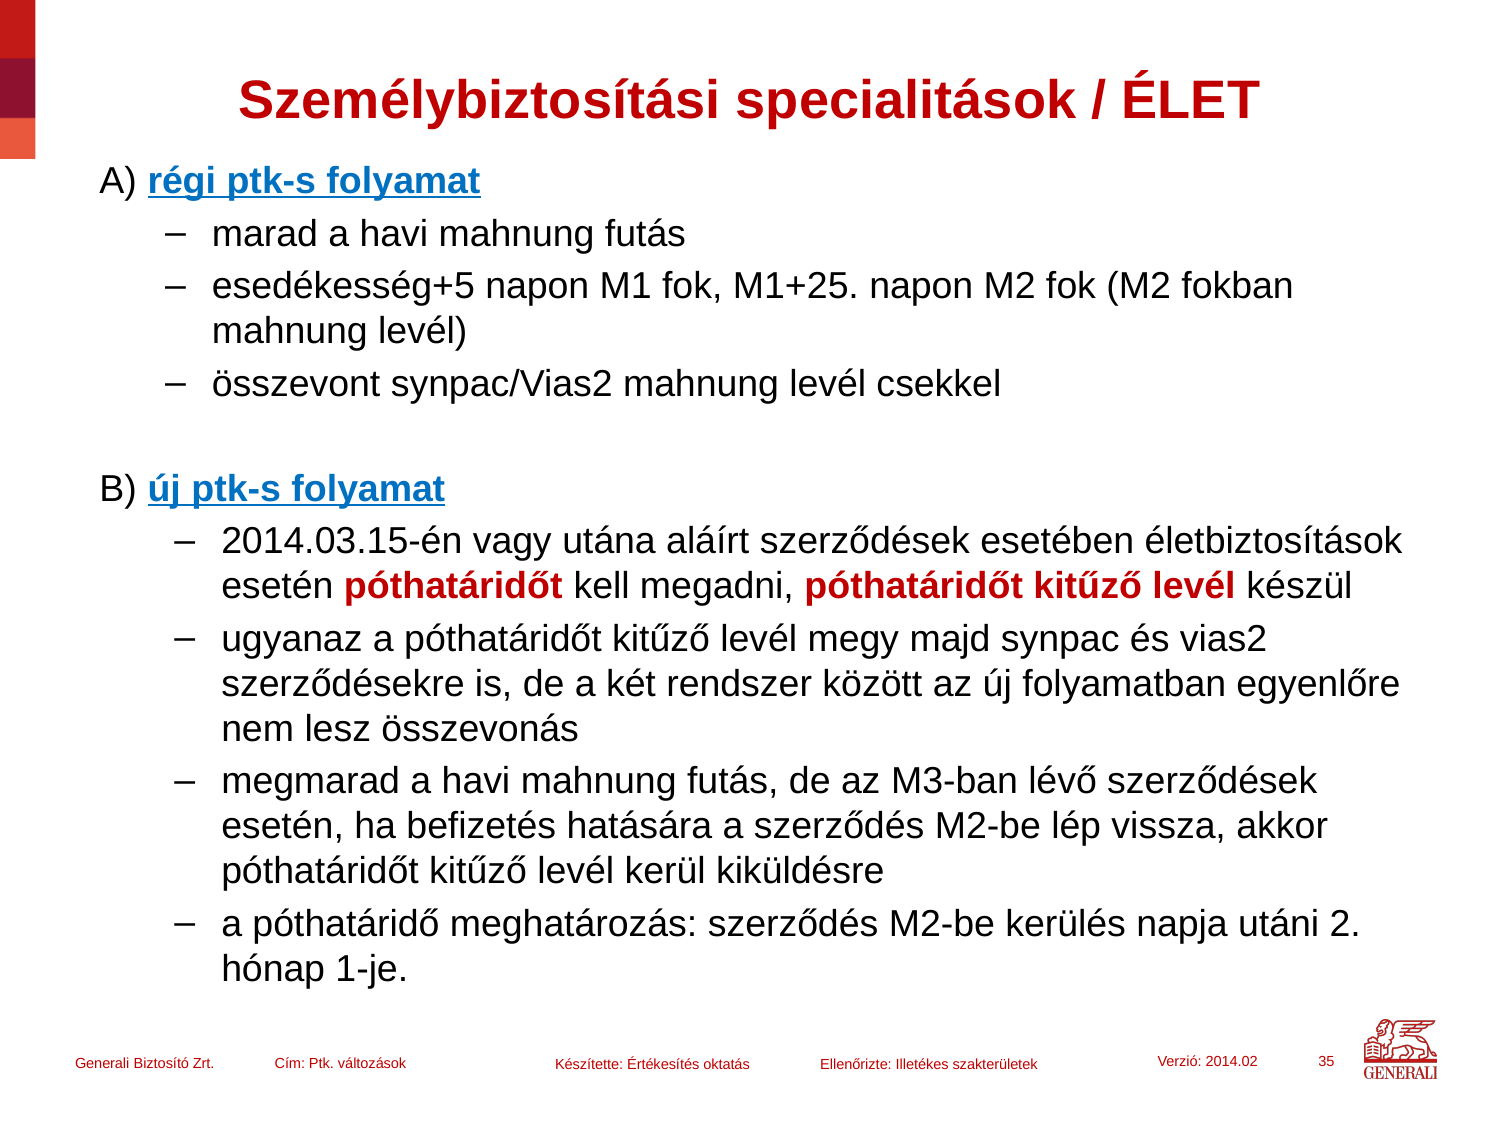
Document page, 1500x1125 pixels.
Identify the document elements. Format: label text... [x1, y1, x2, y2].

title Személybiztosítási specialitások / ÉLET [74, 44, 1426, 148]
list A) régi ptk-s folyamat marad a havi mahnung futás esedékesség+5 napon M1 fok, M1+25. napon M2 fok (M2 fokban mahnung levél) összevont synpac/Vias2 mahnung levél csekkel B) új ptk-s folyamat 2014.03.15-én vagy utána aláírt szerződések esetében életbiztosítások esetén póthatáridőt kell megadni, póthatáridőt kitűző levél készül ugyanaz a póthatáridőt kitűző levél megy majd synpac és vias2 szerződésekre is, de a két rendszer között az új folyamatban egyenlőre nem lesz összevonás megmarad a havi mahnung futás, de az M3-ban lévő szerződések esetén, ha befizetés hatására a szerződés M2-be lép vissza, akkor póthatáridőt kitűző levél kerül kiküldésre a póthatáridő meghatározás: szerződés M2-be kerülés napja utáni 2. hónap 1-je. [74, 148, 1426, 1006]
